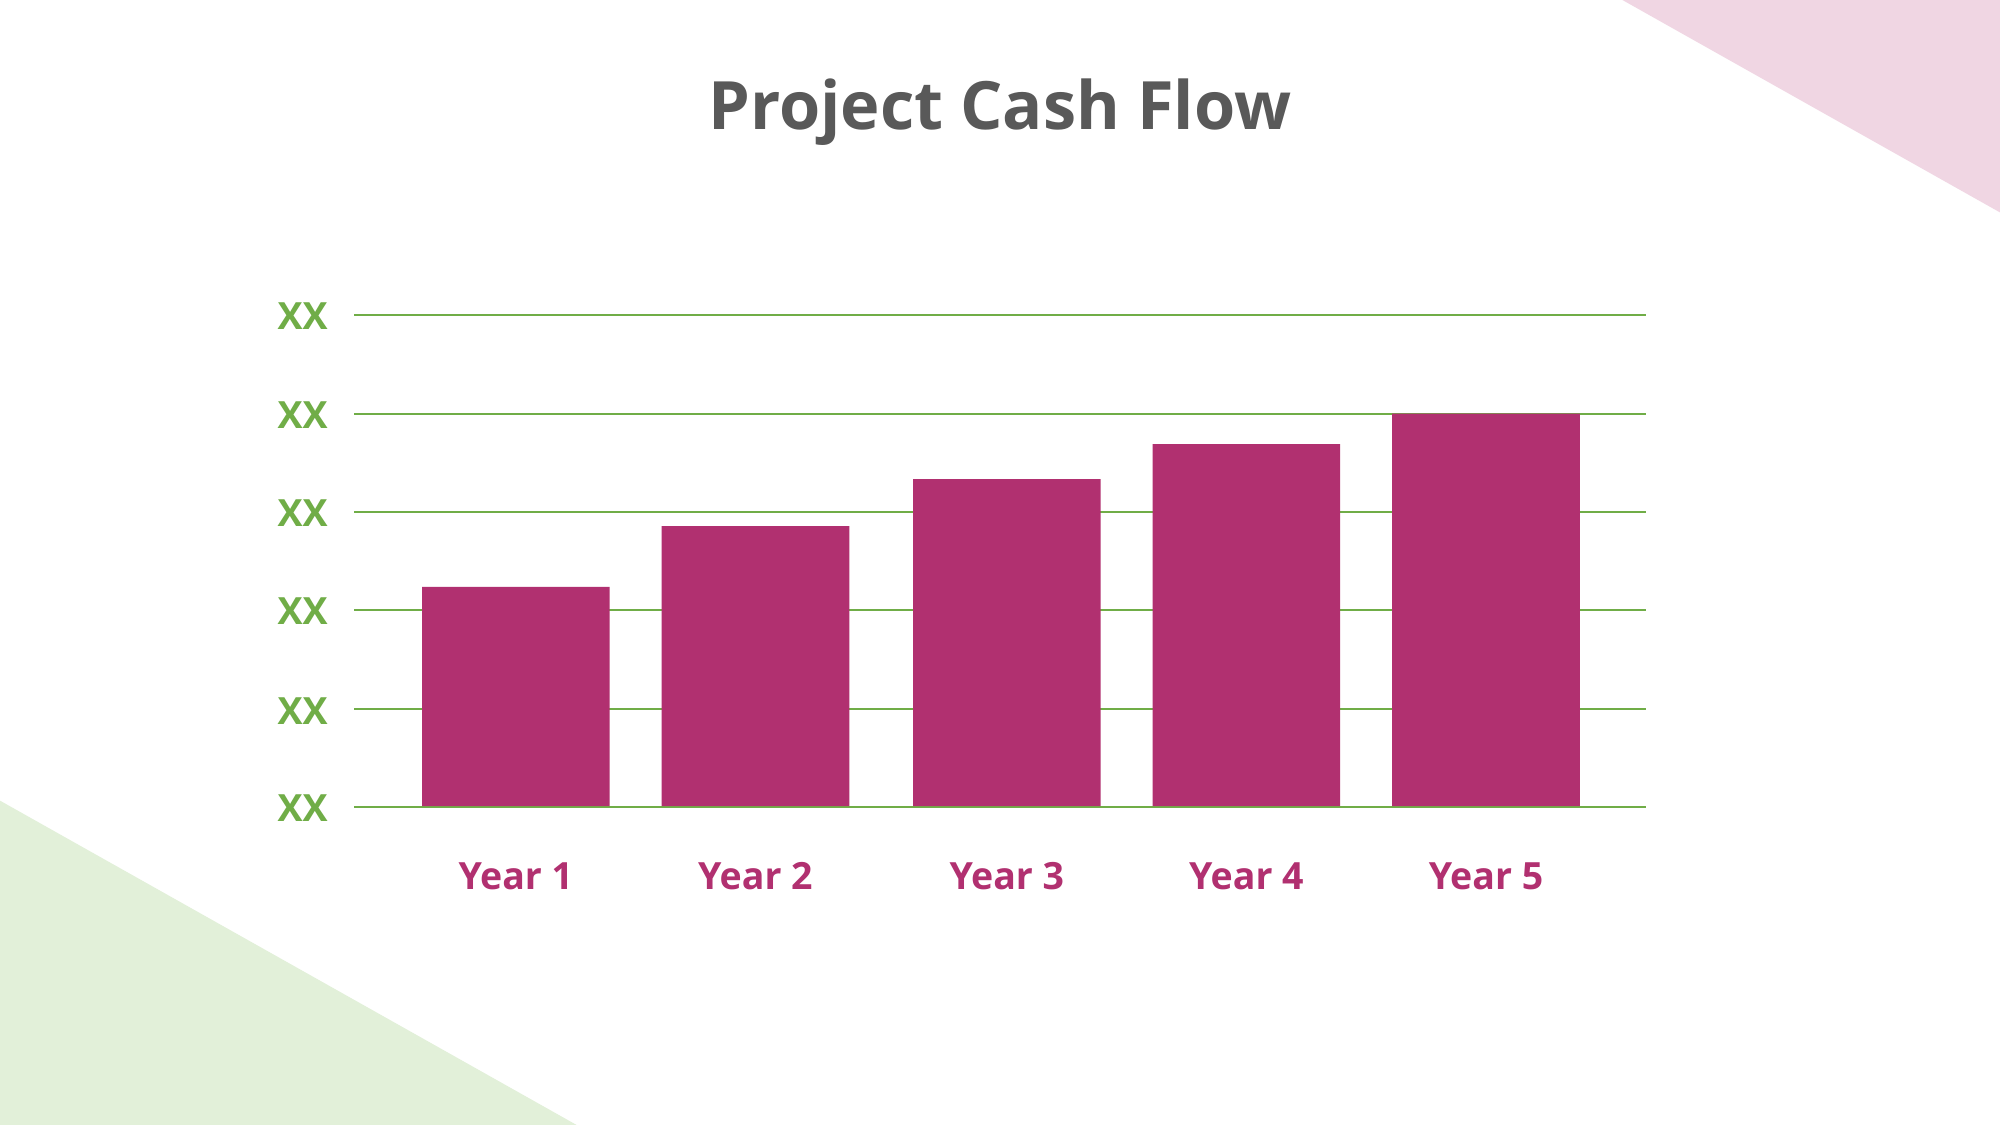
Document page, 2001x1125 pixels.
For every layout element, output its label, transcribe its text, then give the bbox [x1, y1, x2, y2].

text_box Year 2 [610, 844, 861, 905]
text_box XX [251, 285, 343, 345]
text_box XX [251, 383, 343, 444]
text_box Year 4 [1101, 844, 1340, 905]
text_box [354, 315, 1646, 807]
text_box XX [251, 776, 343, 837]
text_box Year 3 [861, 844, 1101, 905]
text_box XX [251, 679, 343, 740]
text_box [1621, 0, 2000, 214]
text_box Year 5 [1340, 844, 1632, 905]
text_box XX [251, 481, 343, 542]
text_box Year 1 [370, 844, 610, 905]
text_box XX [251, 579, 343, 640]
text_box [0, 799, 578, 1125]
text_box Project Cash Flow [467, 55, 1532, 151]
